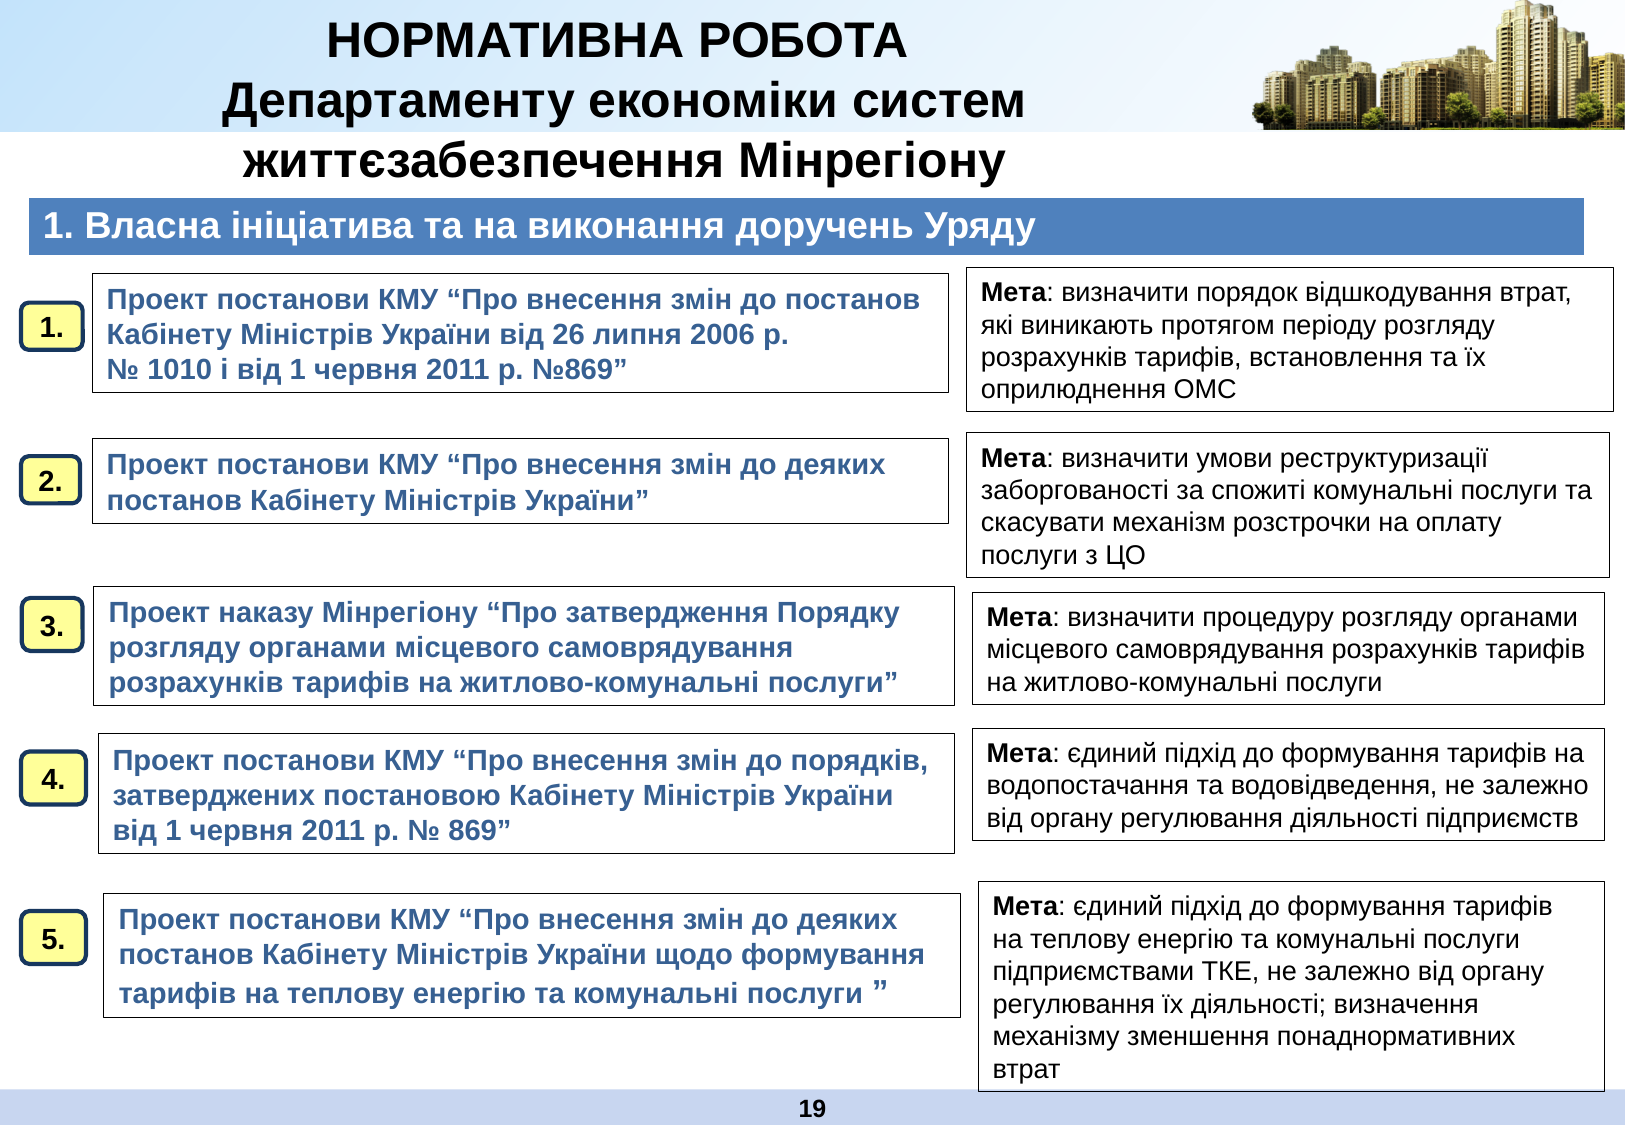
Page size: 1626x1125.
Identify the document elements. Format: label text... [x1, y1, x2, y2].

text_box 3. [19, 595, 85, 654]
text_box НОРМАТИВНА РОБОТА Департаменту економіки систем життєзабезпечення Мінрегіону [0, 0, 1250, 195]
text_box Проект постанови КМУ “Про внесення змін до деяких постанов Кабінету Міністрів України щодо формування тарифів на теплову енергію та комунальні послуги ” [103, 893, 961, 1018]
text_box 4. [18, 749, 89, 807]
text_box Мета: визначити умови реструктуризації заборгованості за спожиті комунальні послуги та скасувати механізм розстрочки на оплату послуги з ЦО [966, 432, 1610, 578]
text_box Мета: єдиний підхід до формування тарифів на водопостачання та водовідведення, не залежно від органу регулювання діяльності підприємств [971, 727, 1604, 840]
text_box Проект постанови КМУ “Про внесення змін до порядків, затверджених постановою Кабінету Міністрів України від 1 червня 2011 р. № 869” [97, 733, 955, 854]
text_box Мета: єдиний підхід до формування тарифів на теплову енергію та комунальні послуги підприємствами ТКЕ, не залежно від органу регулювання їх діяльності; визначення механізму зменшення понаднормативних втрат [977, 881, 1604, 1091]
text_box Проект постанови КМУ “Про внесення змін до постанов Кабінету Міністрів України від 26 липня 2006 р. № 1010 і від 1 червня 2011 р. №869” [91, 273, 949, 393]
picture [1252, 0, 1625, 130]
text_box 1. [18, 300, 85, 352]
text_box Проект наказу Мінрегіону “Про затвердження Порядку розгляду органами місцевого самоврядування розрахунків тарифів на житлово-комунальні послуги” [93, 586, 955, 706]
text_box 2. [18, 454, 83, 506]
text_box Мета: визначити порядок відшкодування втрат, які виникають протягом періоду розгляду розрахунків тарифів, встановлення та їх оприлюднення ОМС [966, 267, 1613, 412]
text_box Проект постанови КМУ “Про внесення змін до деяких постанов Кабінету Міністрів України” [91, 438, 949, 524]
text_box Мета: визначити процедуру розгляду органами місцевого самоврядування розрахунків тарифів на житлово-комунальні послуги [971, 591, 1604, 705]
text_box 5. [18, 908, 89, 967]
table_header 1. Власна ініціатива та на виконання доручень Уряду [29, 198, 1584, 255]
